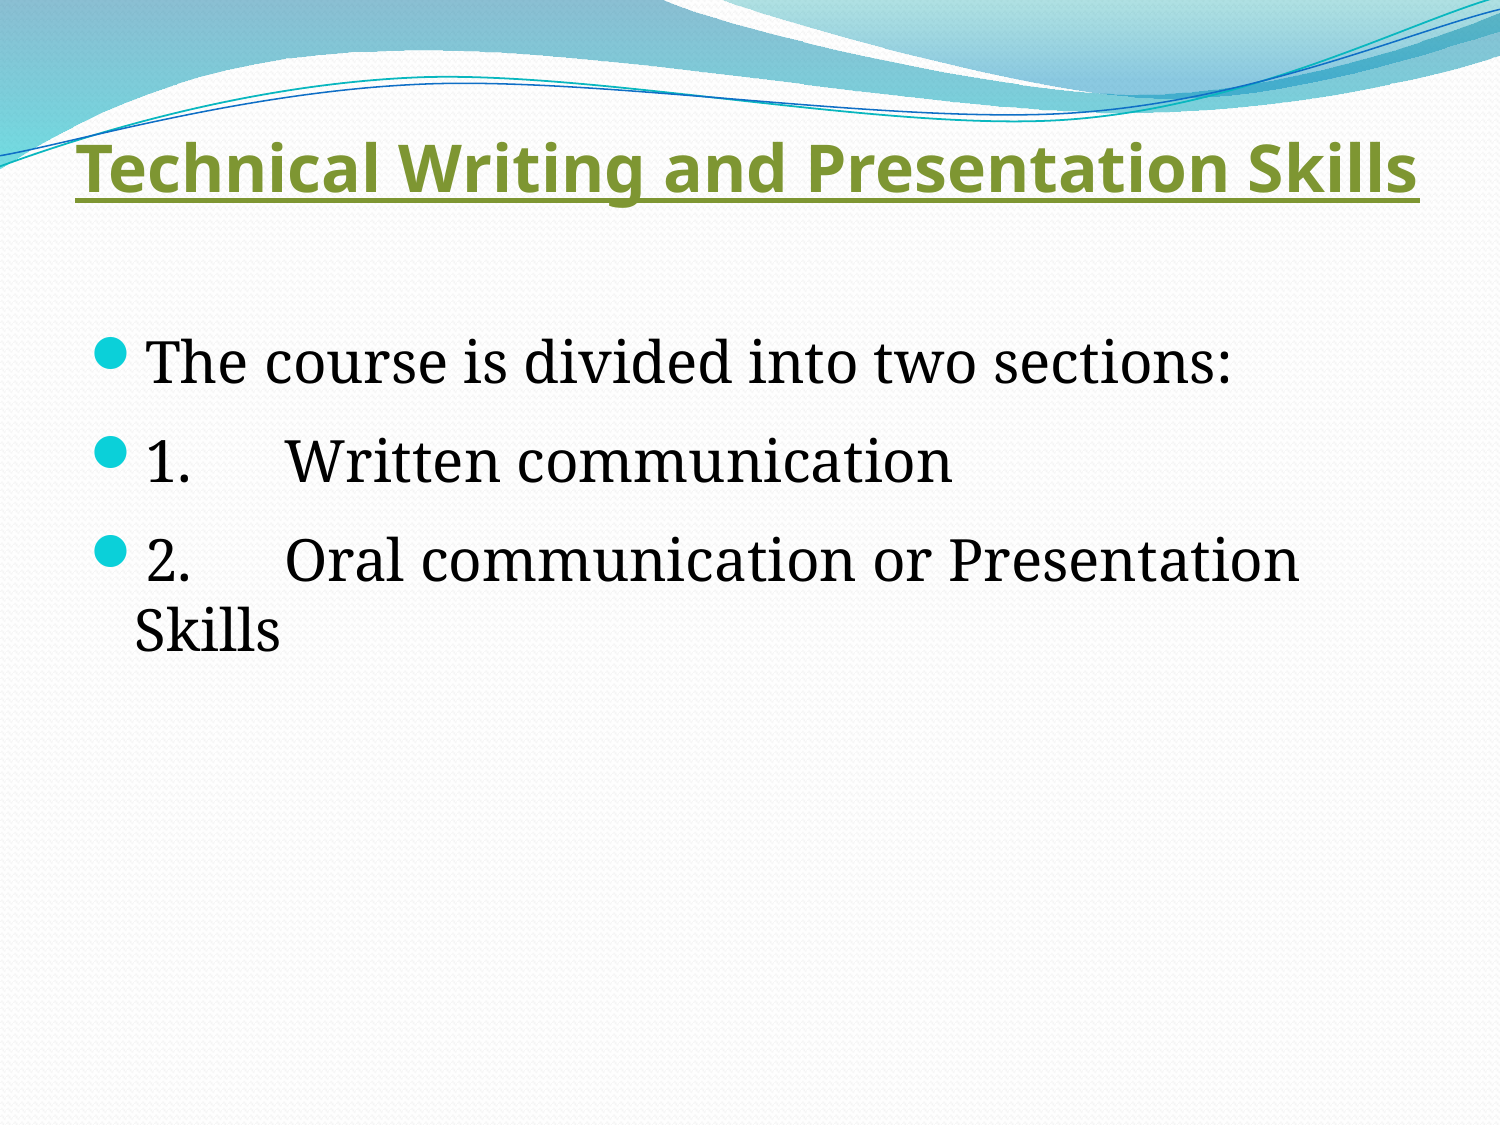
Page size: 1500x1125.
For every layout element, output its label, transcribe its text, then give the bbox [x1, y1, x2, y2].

list The course is divided into two sections: 1. Written communication 2. Oral communication or Presentation Skills [75, 317, 1418, 786]
title Technical Writing and Presentation Skills [75, 115, 1425, 303]
